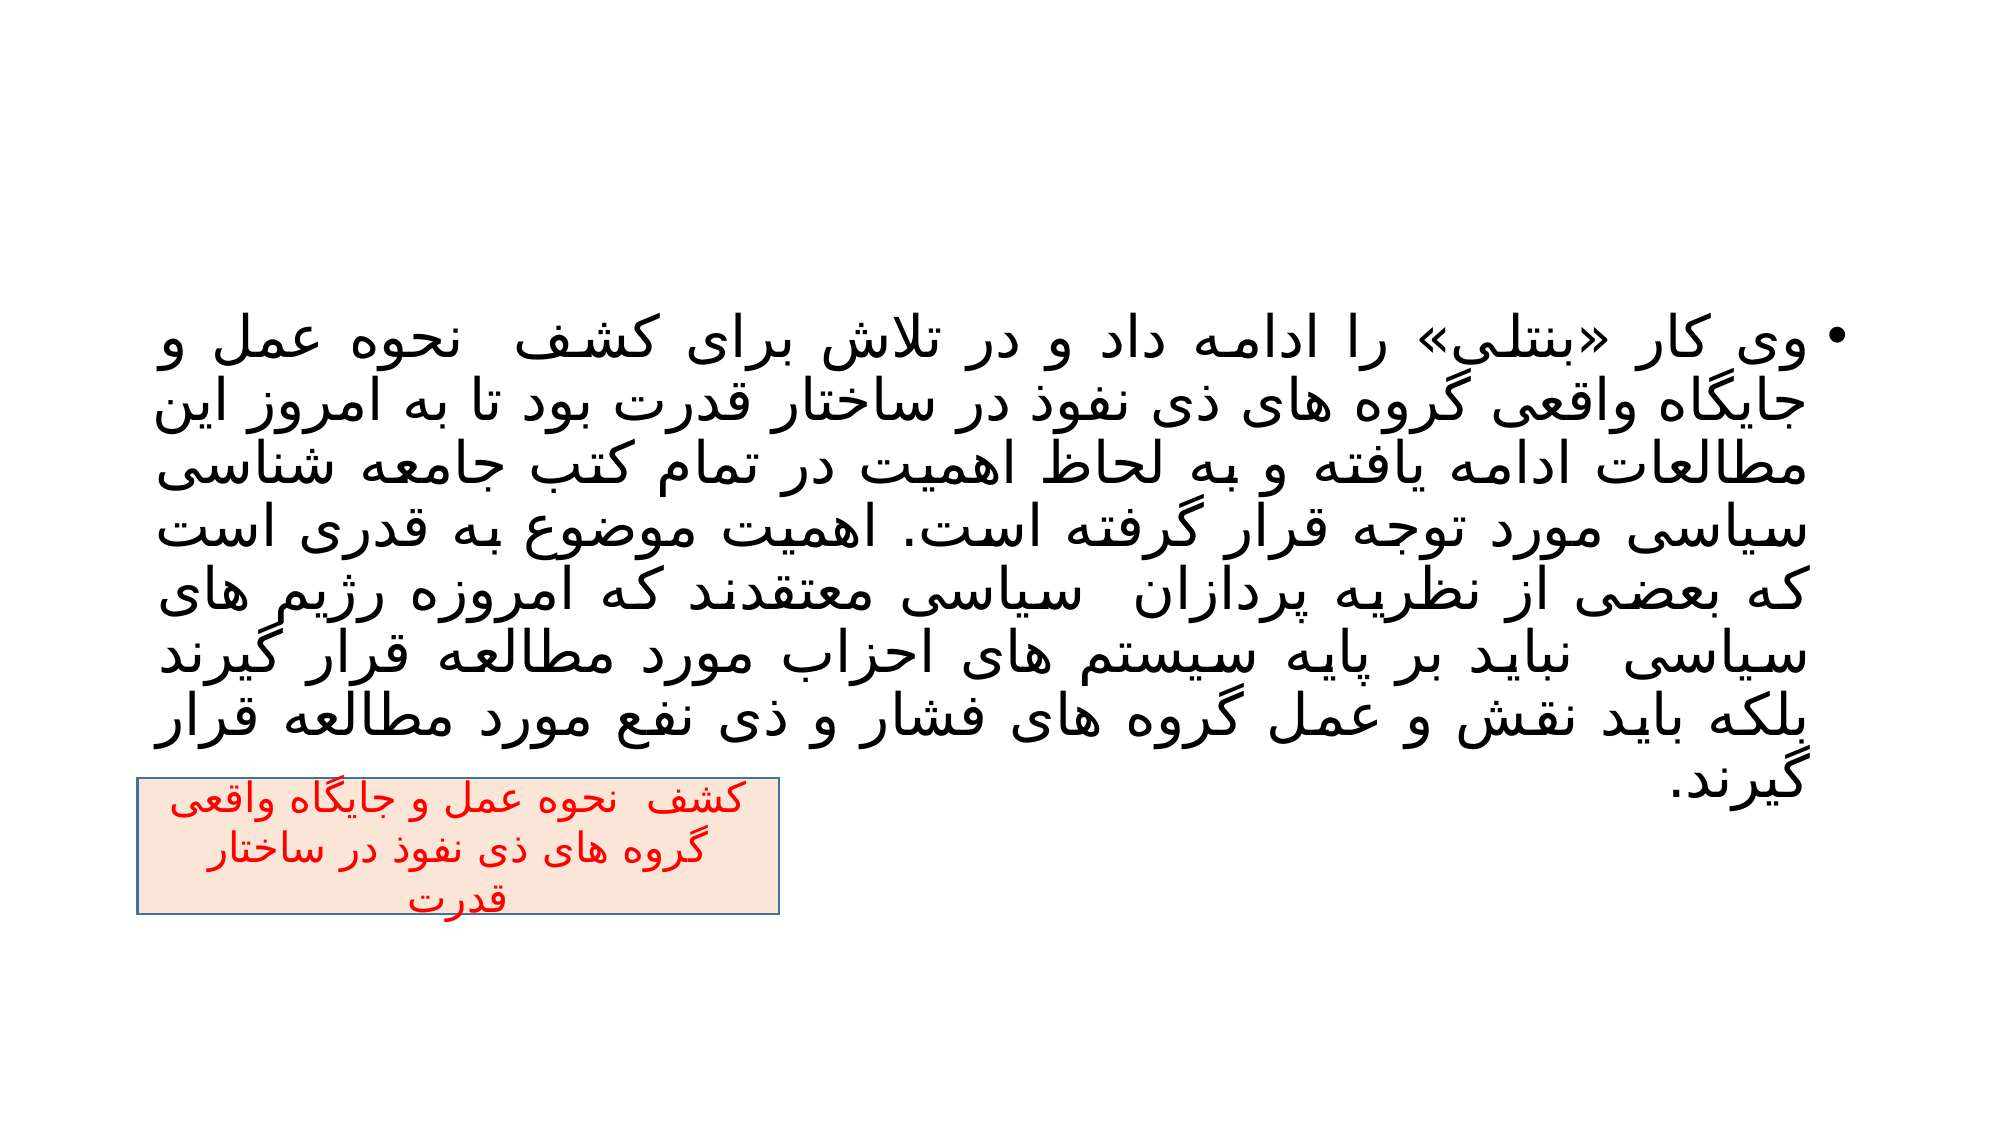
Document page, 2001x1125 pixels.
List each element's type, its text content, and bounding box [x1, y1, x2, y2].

list وی کار «بنتلی» را ادامه داد و در تلاش برای کشف نحوه عمل و جایگاه واقعی گروه های ذی نفوذ در ساختار قدرت بود تا به امروز این مطالعات ادامه یافته و به لحاظ اهمیت در تمام کتب جامعه شناسی سیاسی مورد توجه قرار گرفته است. اهمیت موضوع به قدری است که بعضی از نظریه پردازان سیاسی معتقدند که امروزه رژیم های سیاسی نباید بر پایه سیستم های احزاب مورد مطالعه قرار گیرند بلکه باید نقش و عمل گروه های فشار و ذی نفع مورد مطالعه قرار گیرند. [137, 299, 1863, 1014]
text_box کشف نحوه عمل و جایگاه واقعی گروه های ذی نفوذ در ساختار قدرت [136, 777, 780, 915]
